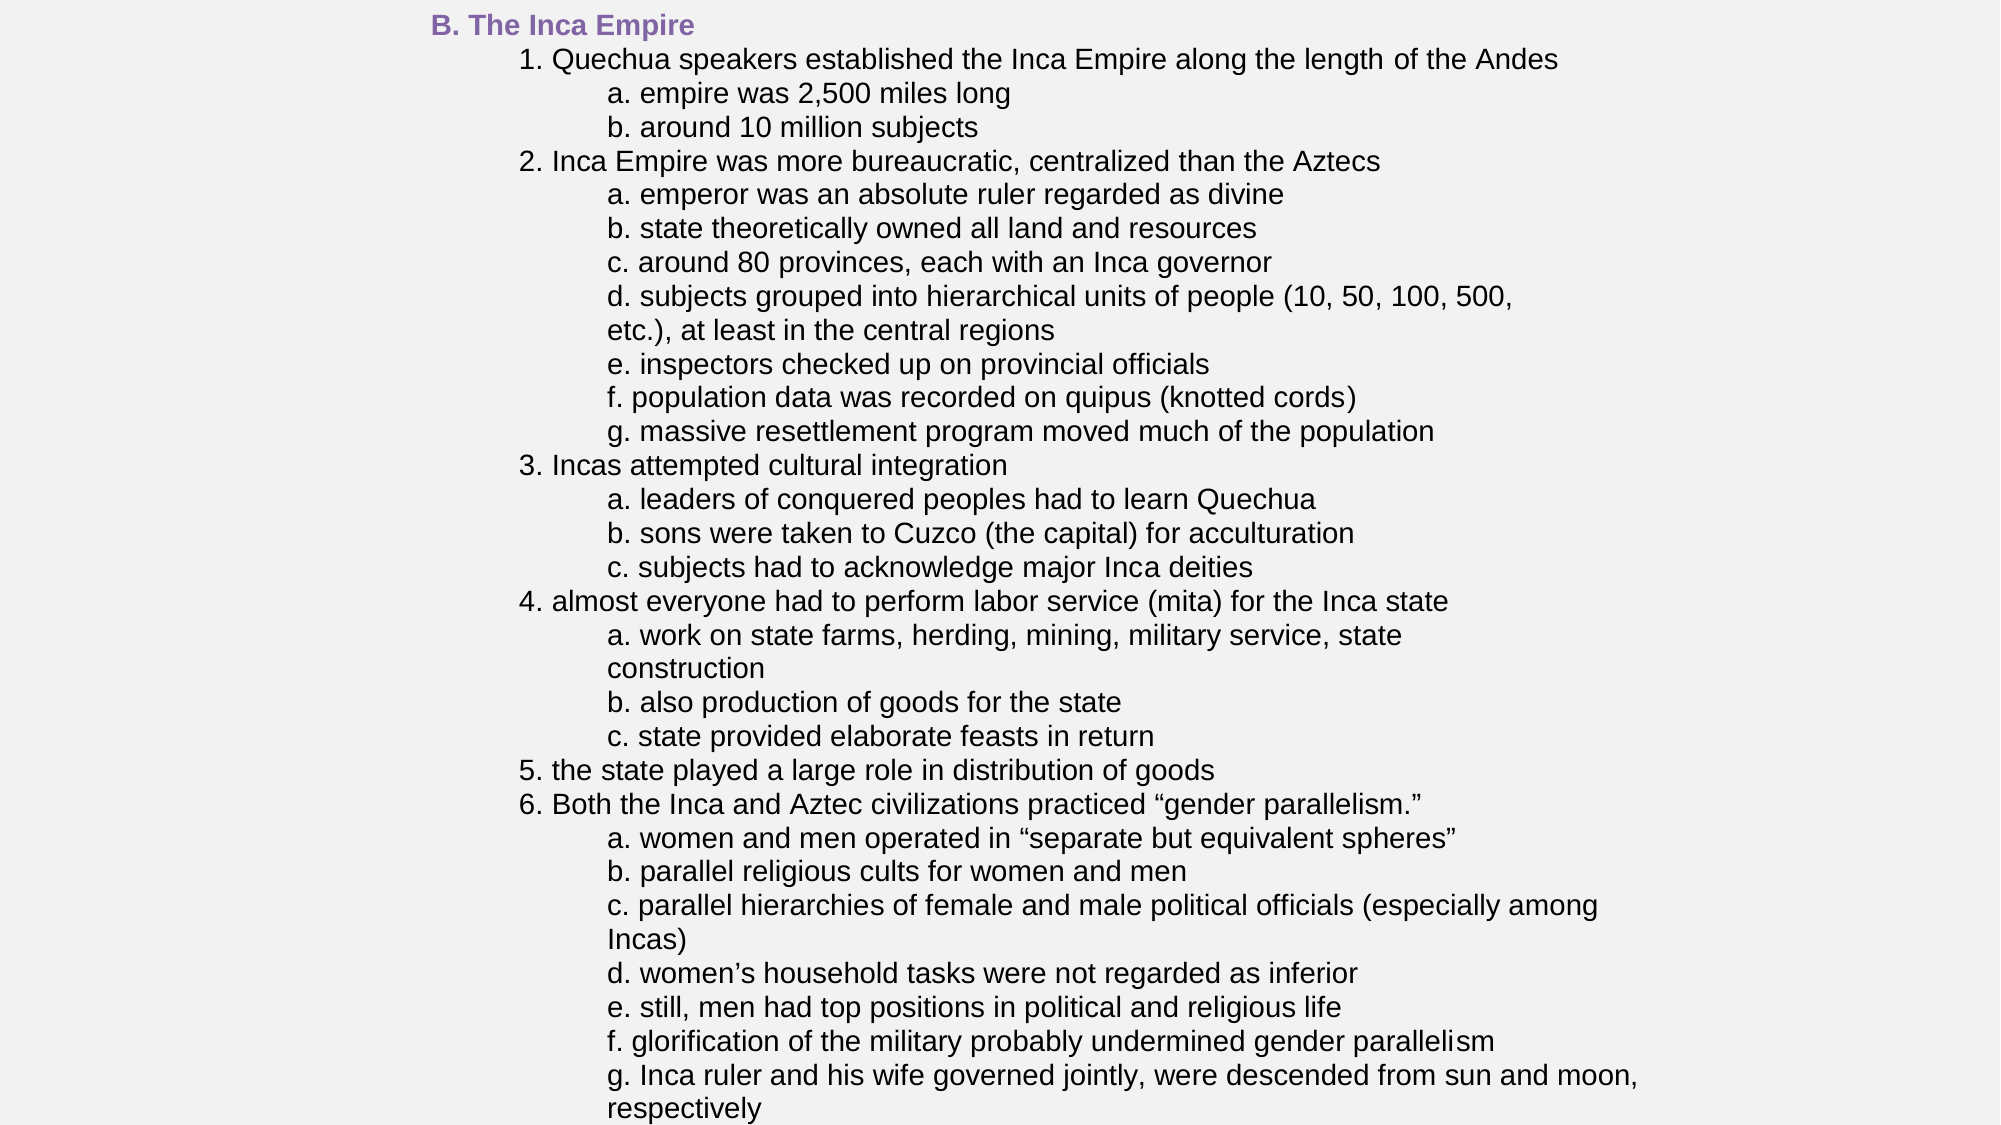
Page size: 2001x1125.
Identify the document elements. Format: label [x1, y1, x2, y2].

picture [342, 8, 1667, 1125]
